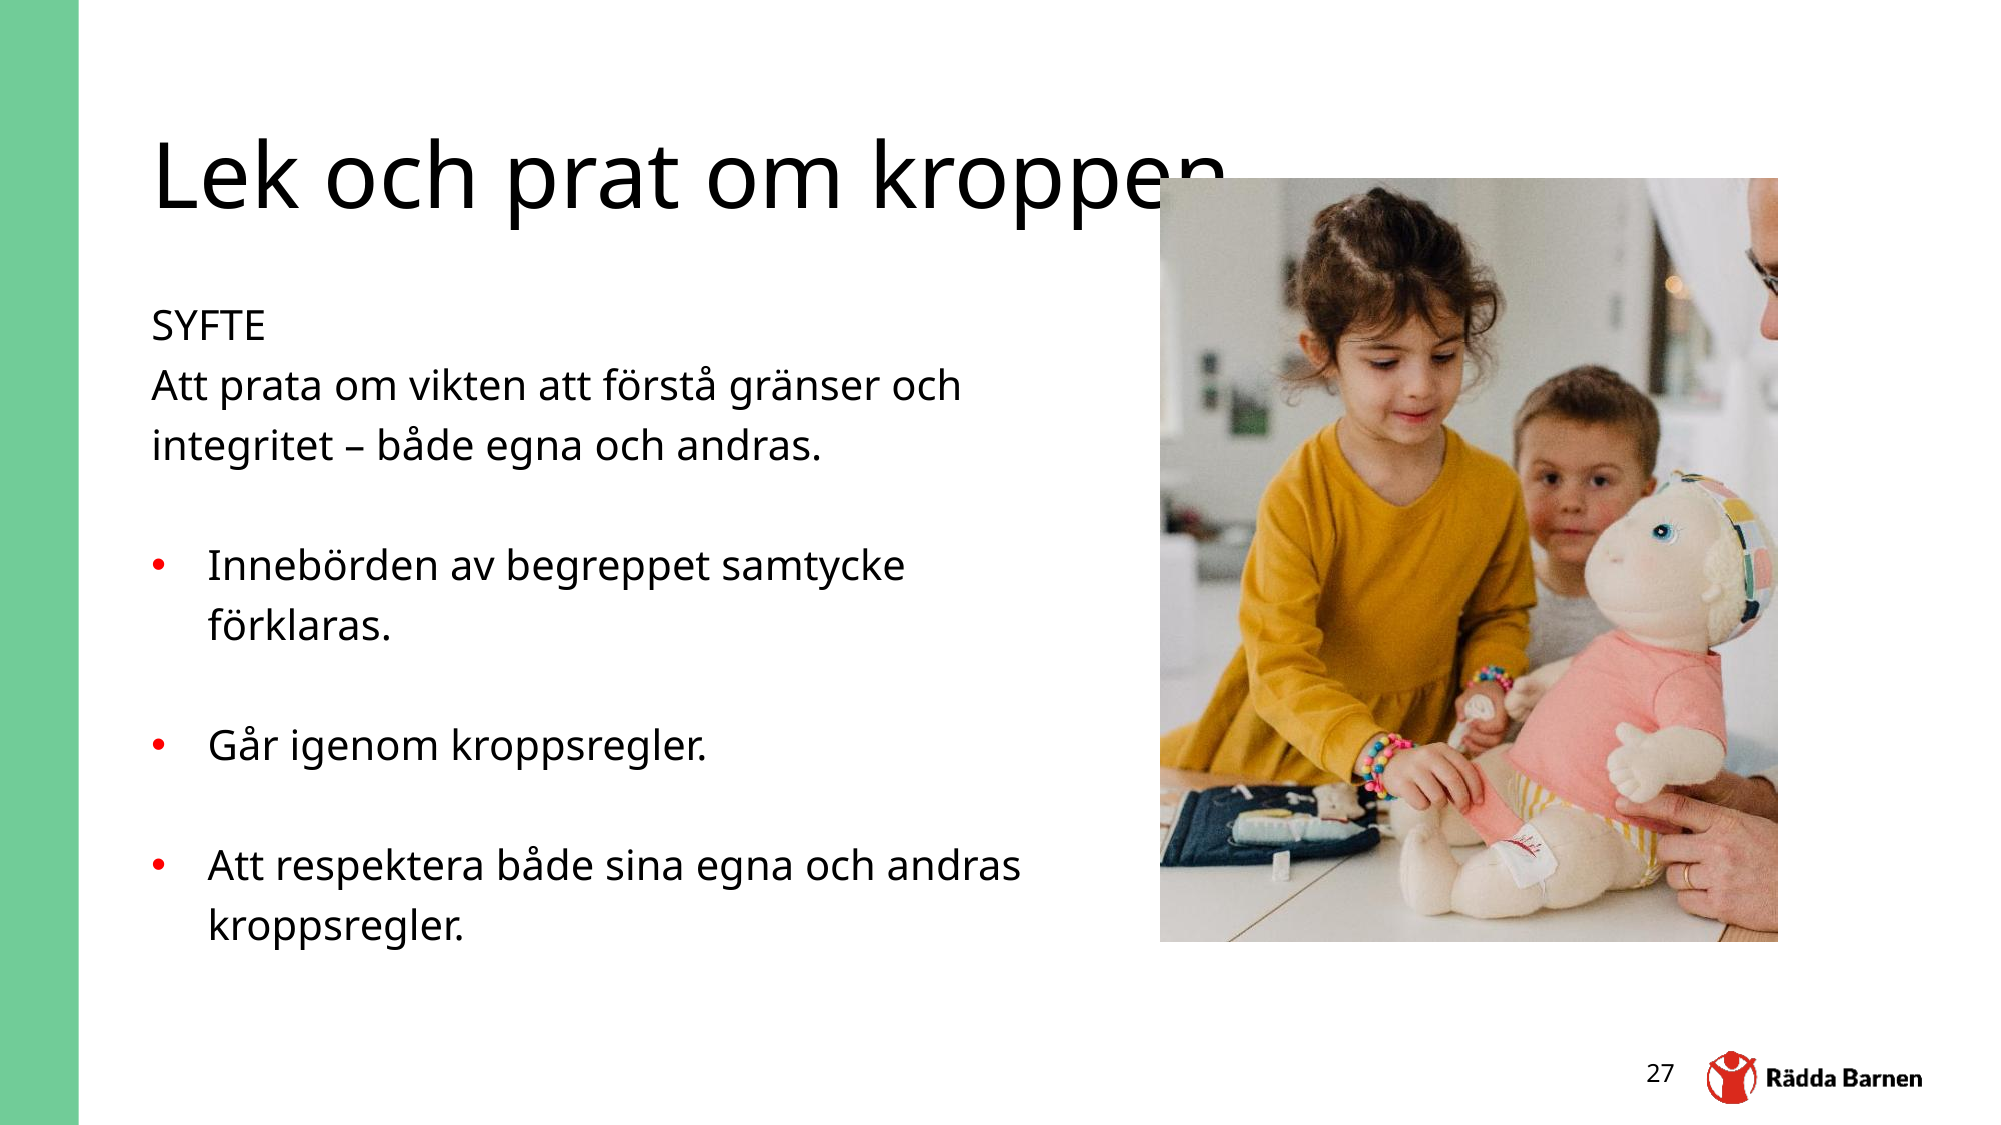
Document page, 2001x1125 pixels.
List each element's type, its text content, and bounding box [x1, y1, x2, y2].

list SYFTE Att prata om vikten att förstå gränser och integritet – både egna och andras. Innebörden av begreppet samtycke förklaras. Går igenom kroppsregler. Att respektera både sina egna och andras kroppsregler. [136, 281, 1106, 1016]
title Lek och prat om kroppen [136, 104, 1700, 254]
picture [1160, 178, 1779, 942]
picture [1697, 1041, 1933, 1114]
slide_number 27 [1584, 1059, 1690, 1090]
